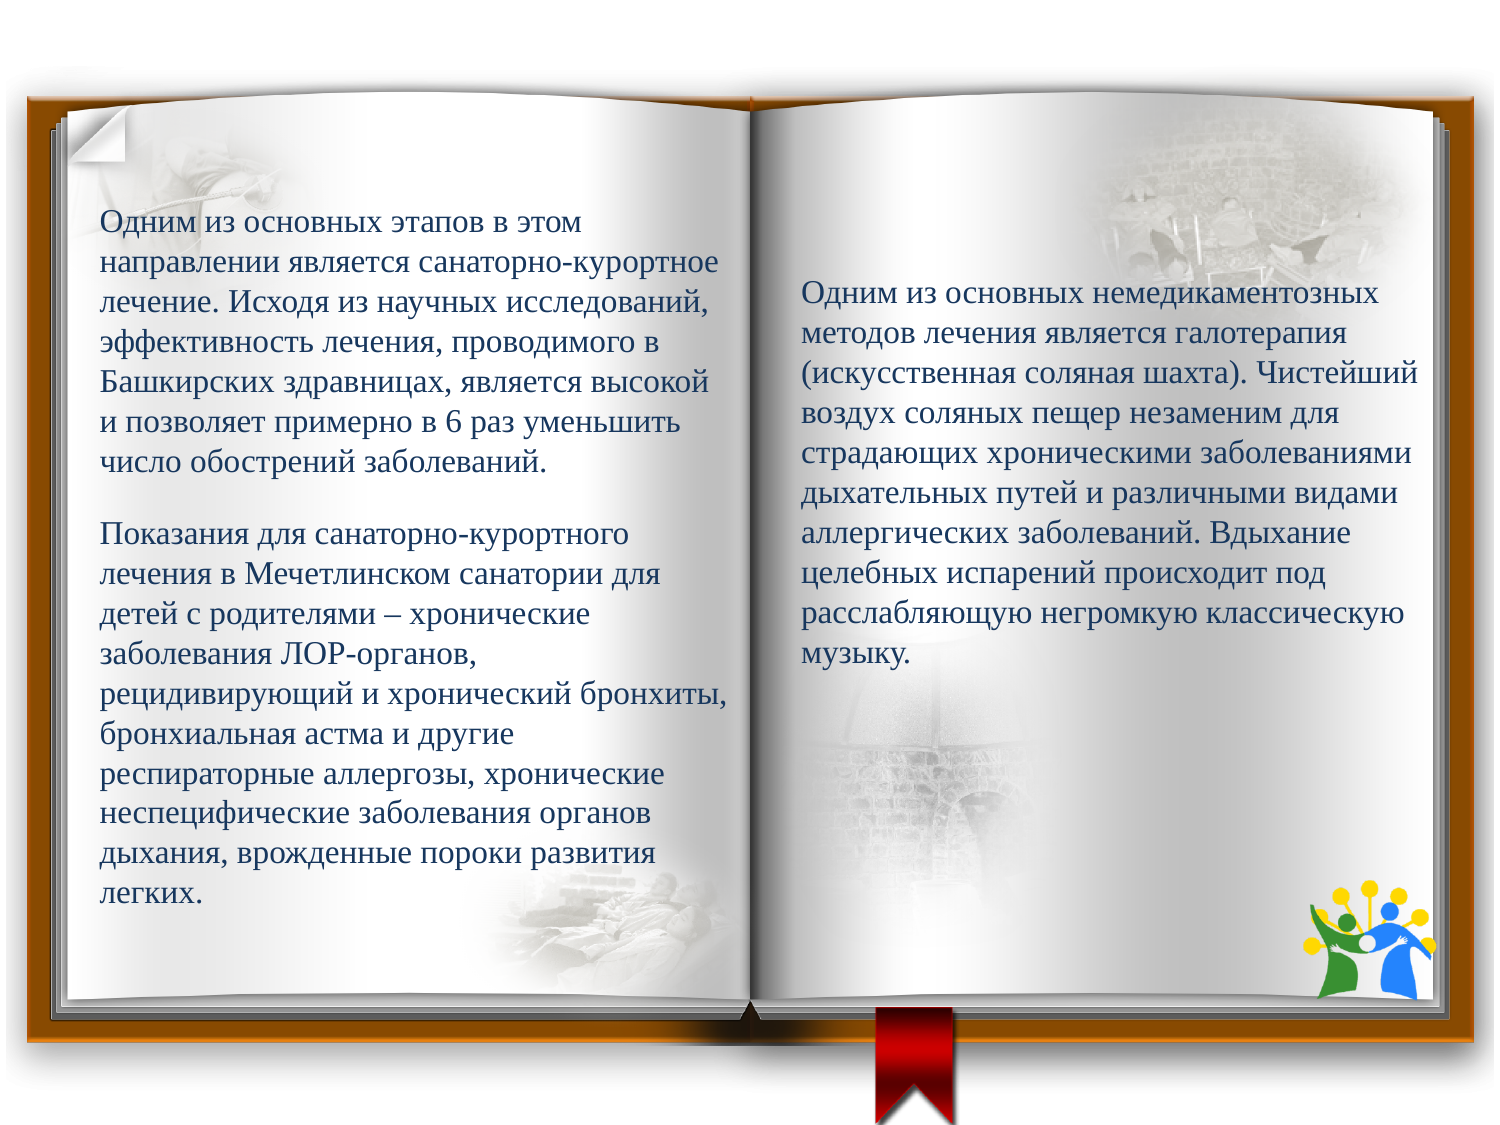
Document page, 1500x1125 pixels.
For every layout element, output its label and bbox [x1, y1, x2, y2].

picture [17, 95, 355, 321]
picture [1269, 857, 1463, 1051]
picture [430, 527, 1086, 1043]
picture [1034, 54, 1463, 362]
list [6, 66, 1494, 1125]
